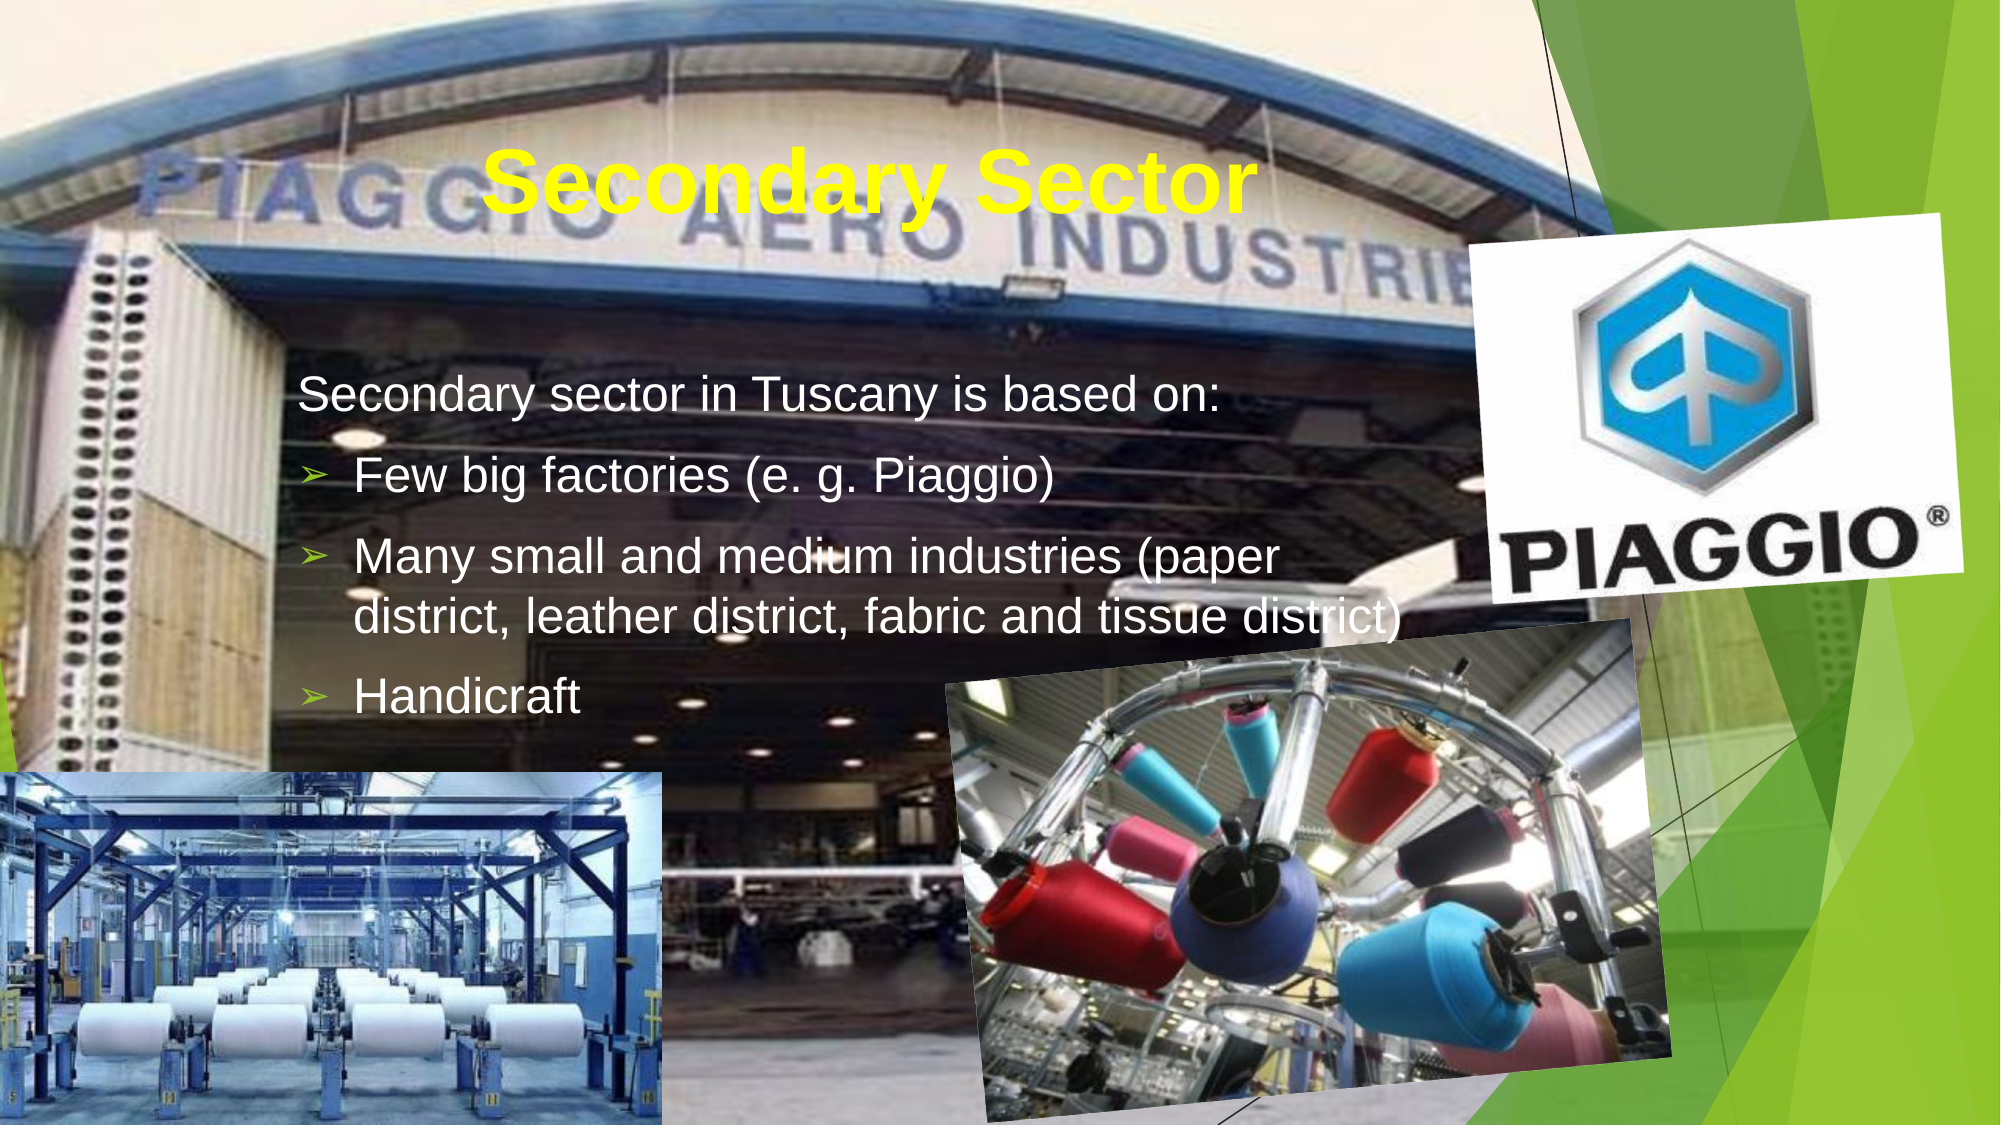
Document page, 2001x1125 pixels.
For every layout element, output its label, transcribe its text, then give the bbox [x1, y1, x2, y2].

title Secondary Sector [296, 69, 1445, 284]
list Secondary sector in Tuscany is based on: Few big factories (e. g. Piaggio) Many small and medium industries (paper district, leather district, fabric and tissue district) Handicraft [281, 298, 1457, 788]
picture [0, 0, 1963, 1125]
